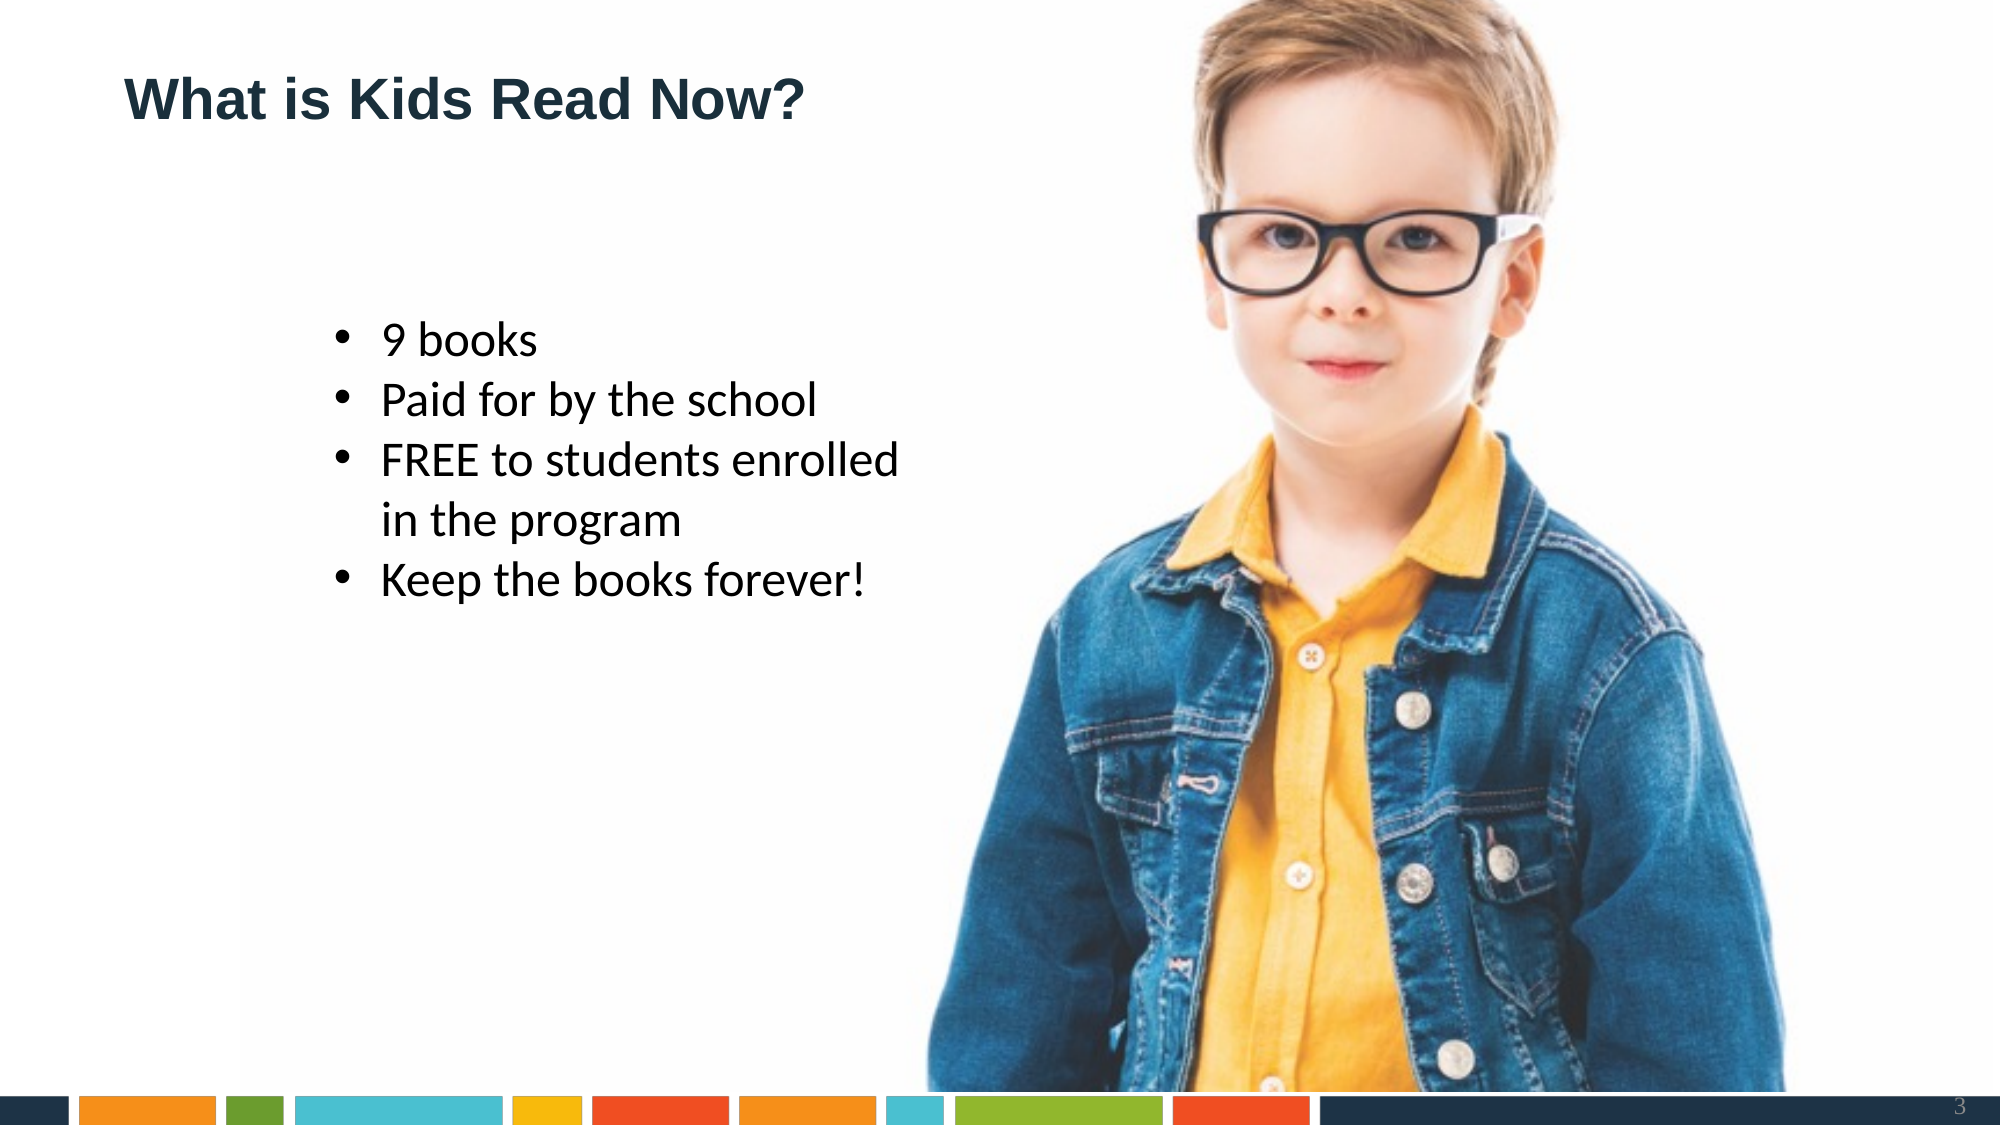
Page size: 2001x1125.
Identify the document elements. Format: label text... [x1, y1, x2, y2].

title What is Kids Read Now? [109, 62, 234, 166]
picture [0, 0, 2000, 1125]
